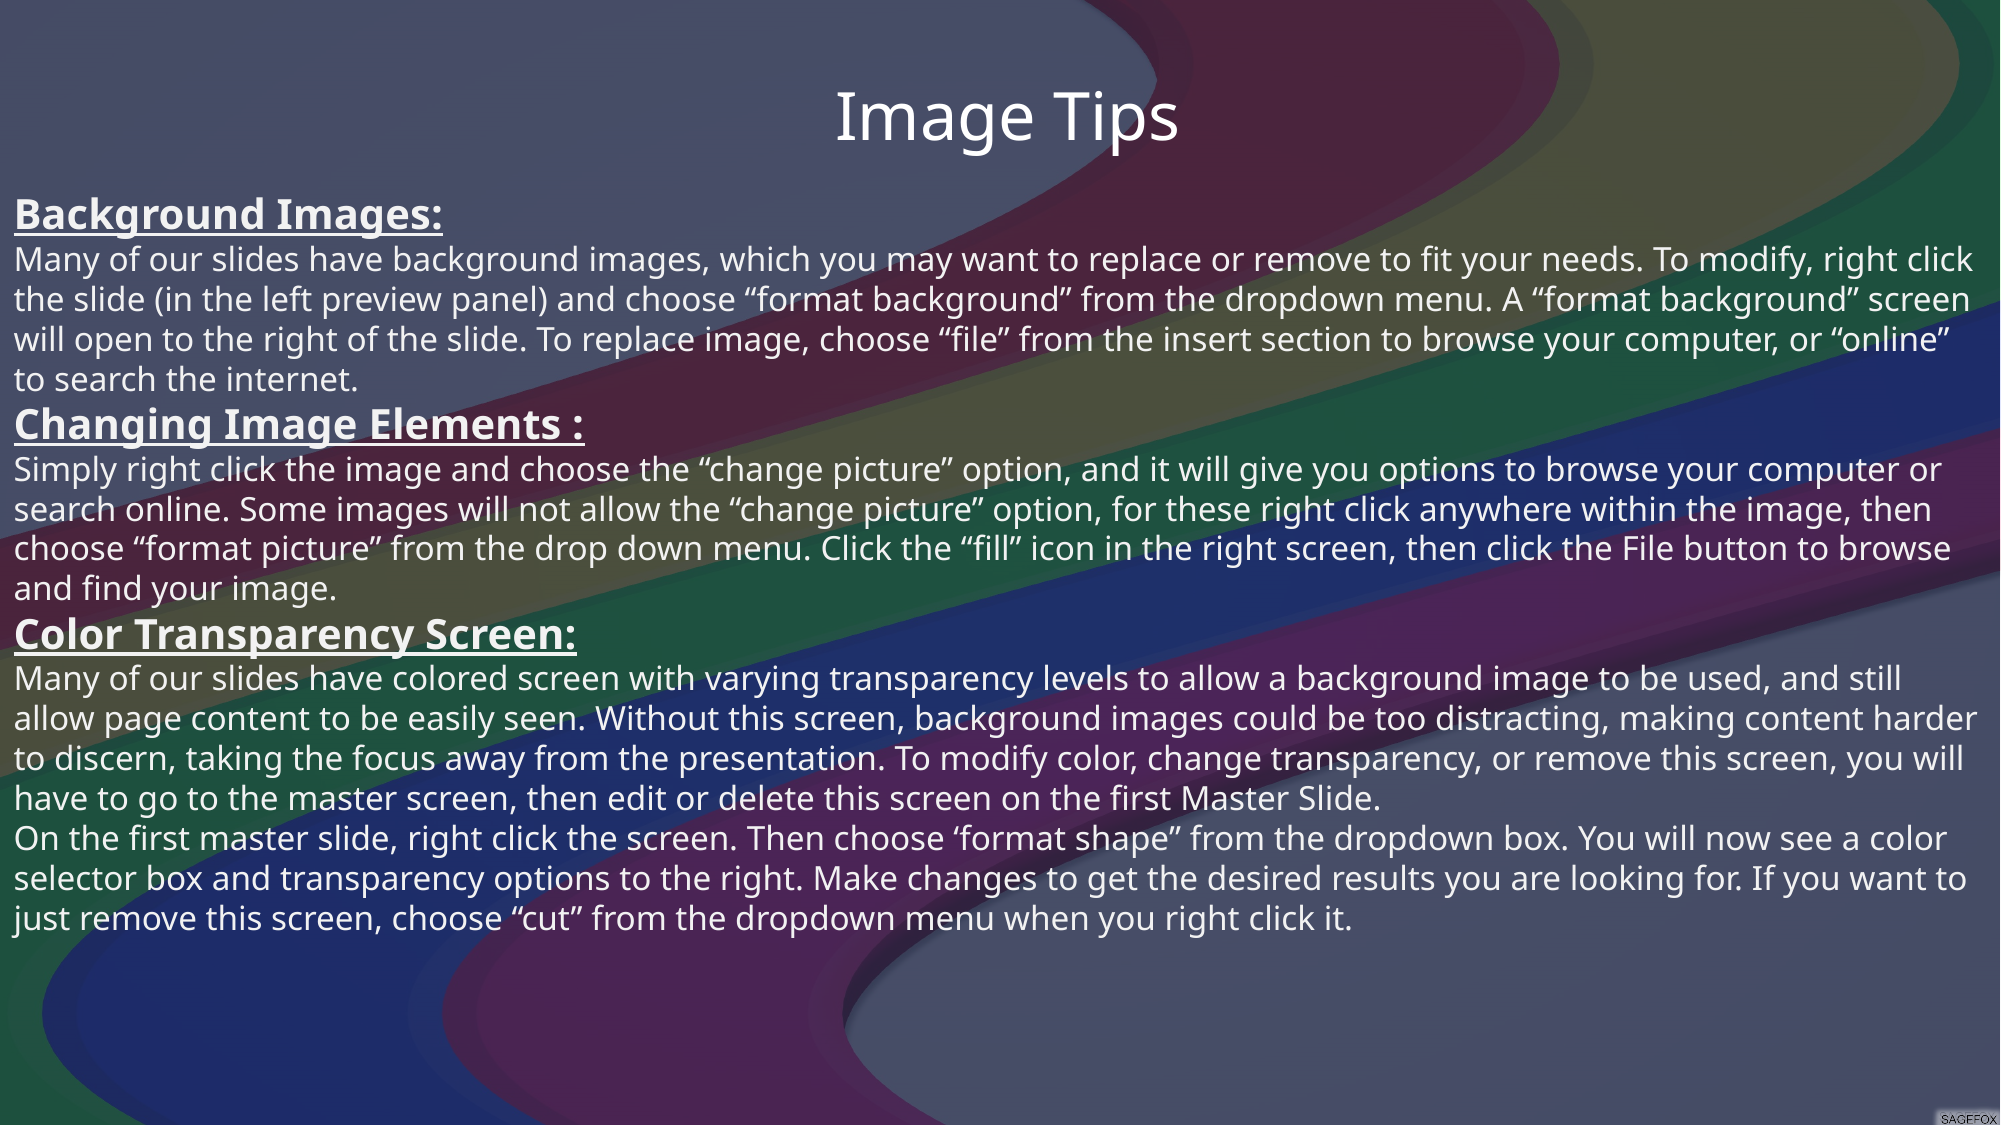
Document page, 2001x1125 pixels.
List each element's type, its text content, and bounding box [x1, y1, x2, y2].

picture [1938, 1114, 1999, 1125]
text_box Background Images: Many of our slides have background images, which you may want to replace or remove to fit your needs. To modify, right click the slide (in the left preview panel) and choose “format background” from the dropdown menu. A “format background” screen will open to the right of the slide. To replace image, choose “file” from the insert section to browse your computer, or “online” to search the internet. Changing Image Elements : Simply right click the image and choose the “change picture” option, and it will give you options to browse your computer or search online. Some images will not allow the “change picture” option, for these right click anywhere within the image, then choose “format picture” from the drop down menu. Click the “fill” icon in the right screen, then click the File button to browse and find your image. Color Transparency Screen: Many of our slides have colored screen with varying transparency levels to allow a background image to be used, and still allow page content to be easily seen. Without this screen, background images could be too distracting, making content harder to discern, taking the focus away from the presentation. To modify color, change transparency, or remove this screen, you will have to go to the master screen, then edit or delete this screen on the first Master Slide. On the first master slide, right click the screen. Then choose ‘format shape” from the dropdown box. You will now see a color selector box and transparency options to the right. Make changes to get the desired results you are looking for. If you want to just remove this screen, choose “cut” from the dropdown menu when you right click it. [0, 0, 2000, 1125]
title Image Tips [597, 59, 1420, 177]
